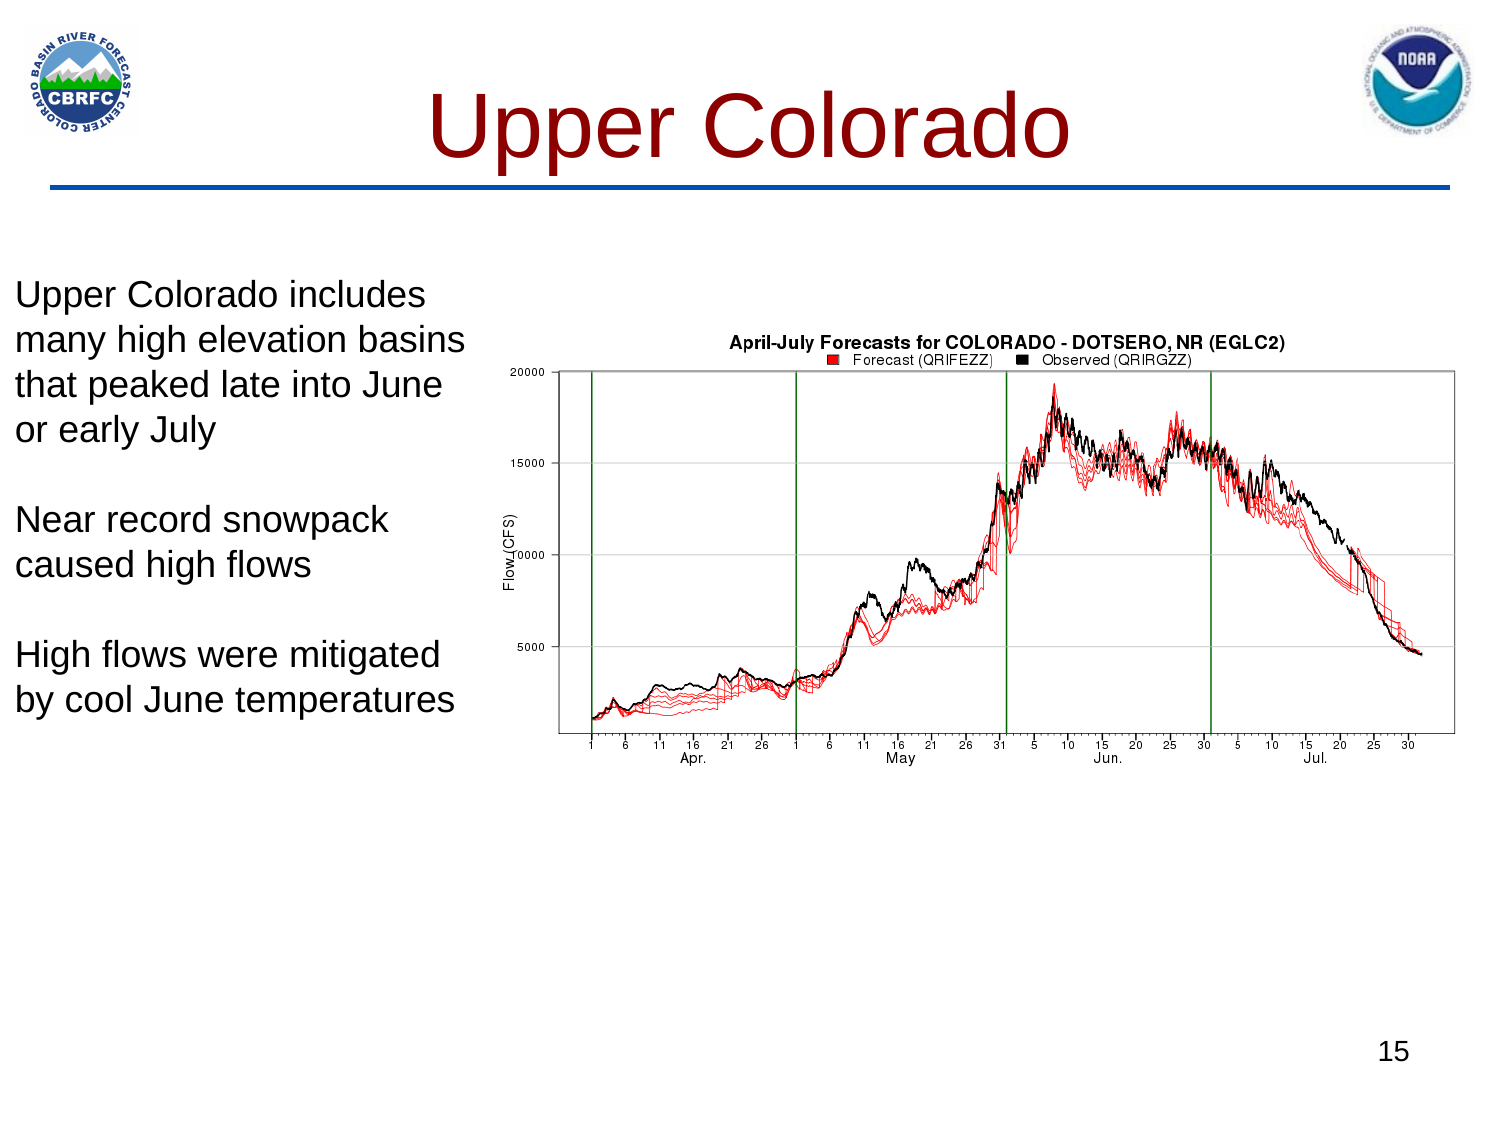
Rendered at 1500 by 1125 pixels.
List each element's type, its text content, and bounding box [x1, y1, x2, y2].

picture [1362, 24, 1475, 139]
picture [499, 312, 1484, 805]
text_box Upper Colorado includes many high elevation basins that peaked late into June or early July Near record snowpack caused high flows High flows were mitigated by cool June temperatures [0, 262, 488, 728]
title Upper Colorado [74, 49, 1426, 193]
picture [24, 24, 138, 138]
slide_number 15 [1074, 1024, 1426, 1103]
